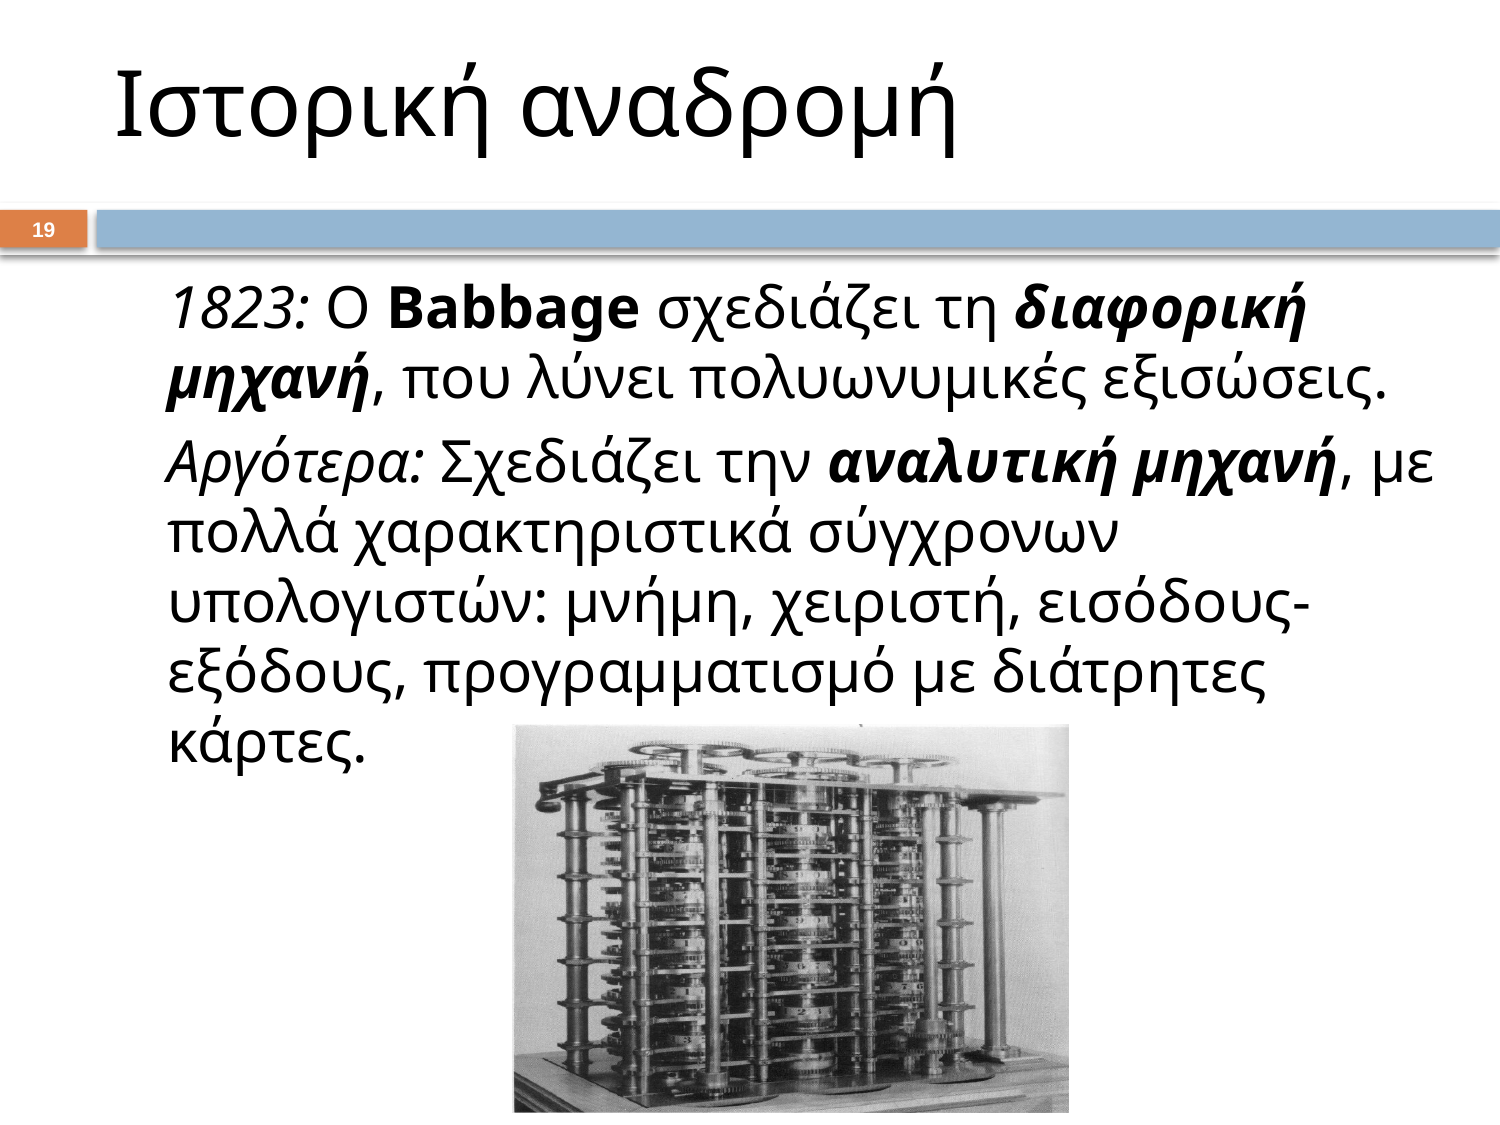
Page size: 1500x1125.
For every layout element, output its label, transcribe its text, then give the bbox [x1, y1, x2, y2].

title Ιστορική αναδρομή [99, 0, 1500, 201]
slide_number 18 [0, 208, 88, 249]
picture [512, 724, 1069, 1113]
list 1823: Ο Babbage σχεδιάζει τη διαφορική μηχανή, που λύνει πολυωνυμικές εξισώσεις. Αργότερα: Σχεδιάζει την αναλυτική μηχανή, με πολλά χαρακτηριστικά σύγχρονων υπολογιστών: μνήμη, χειριστή, εισόδους-εξόδους, προγραμματισμό με διάτρητες κάρτες. [99, 262, 1476, 613]
